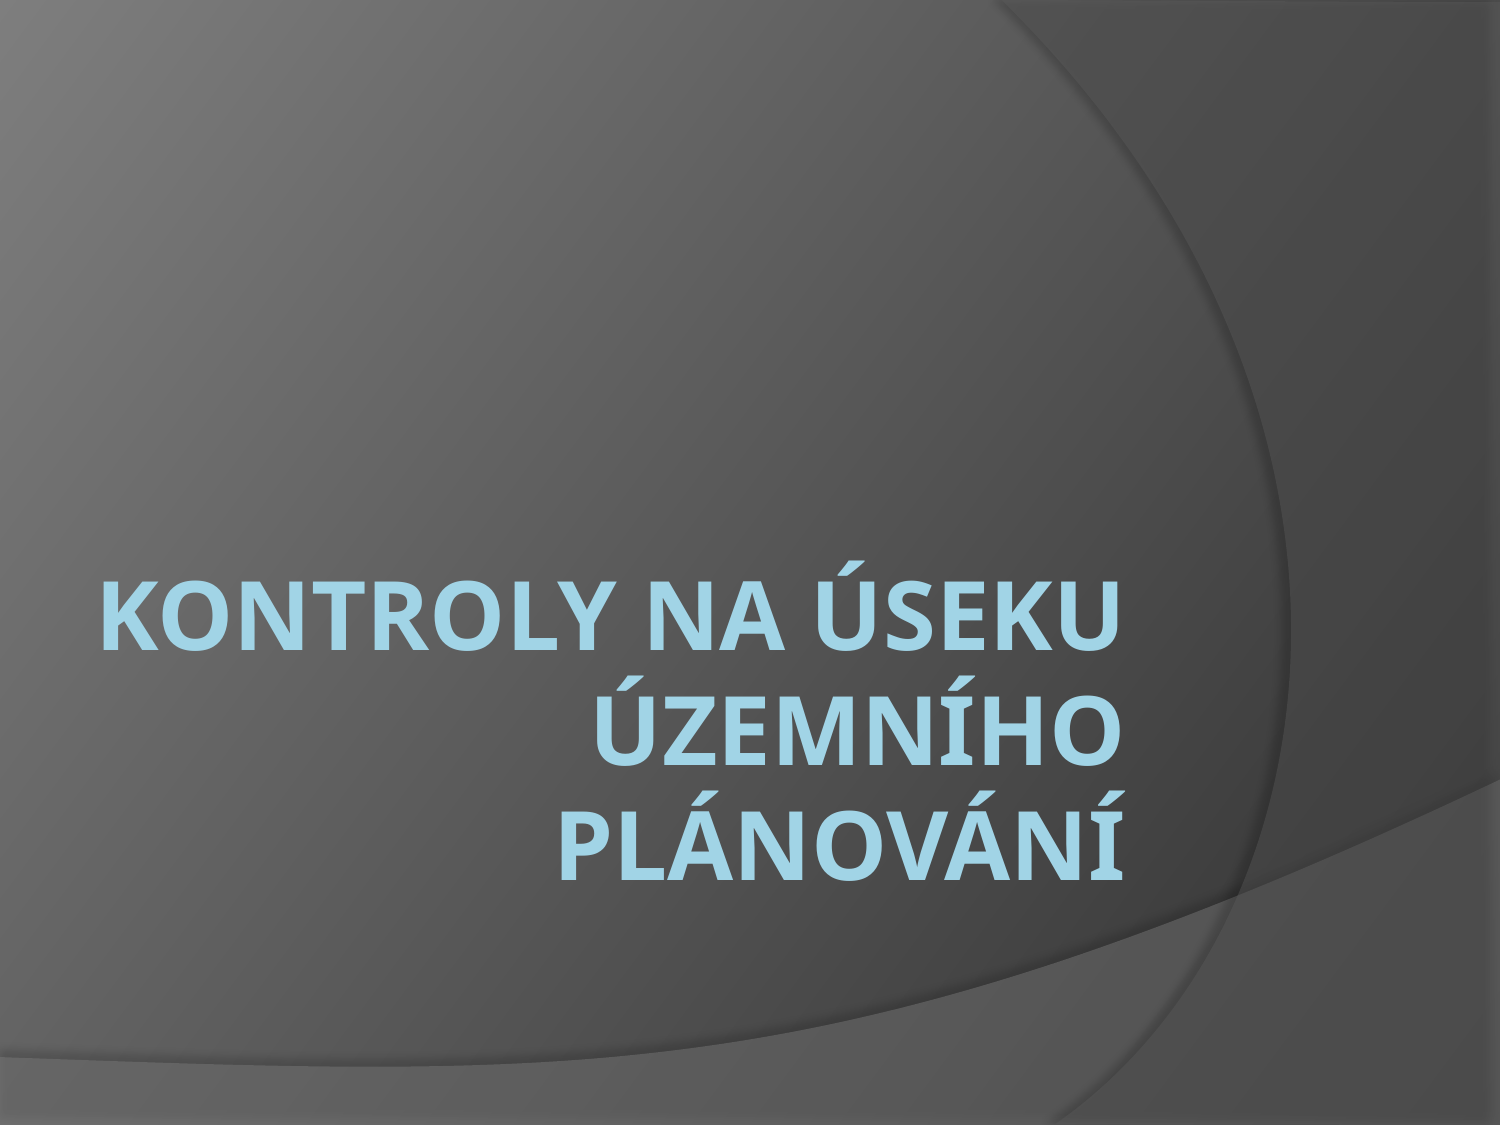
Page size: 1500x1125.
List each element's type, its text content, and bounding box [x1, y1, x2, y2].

title Kontroly na úseku územního plánování [70, 547, 1134, 925]
